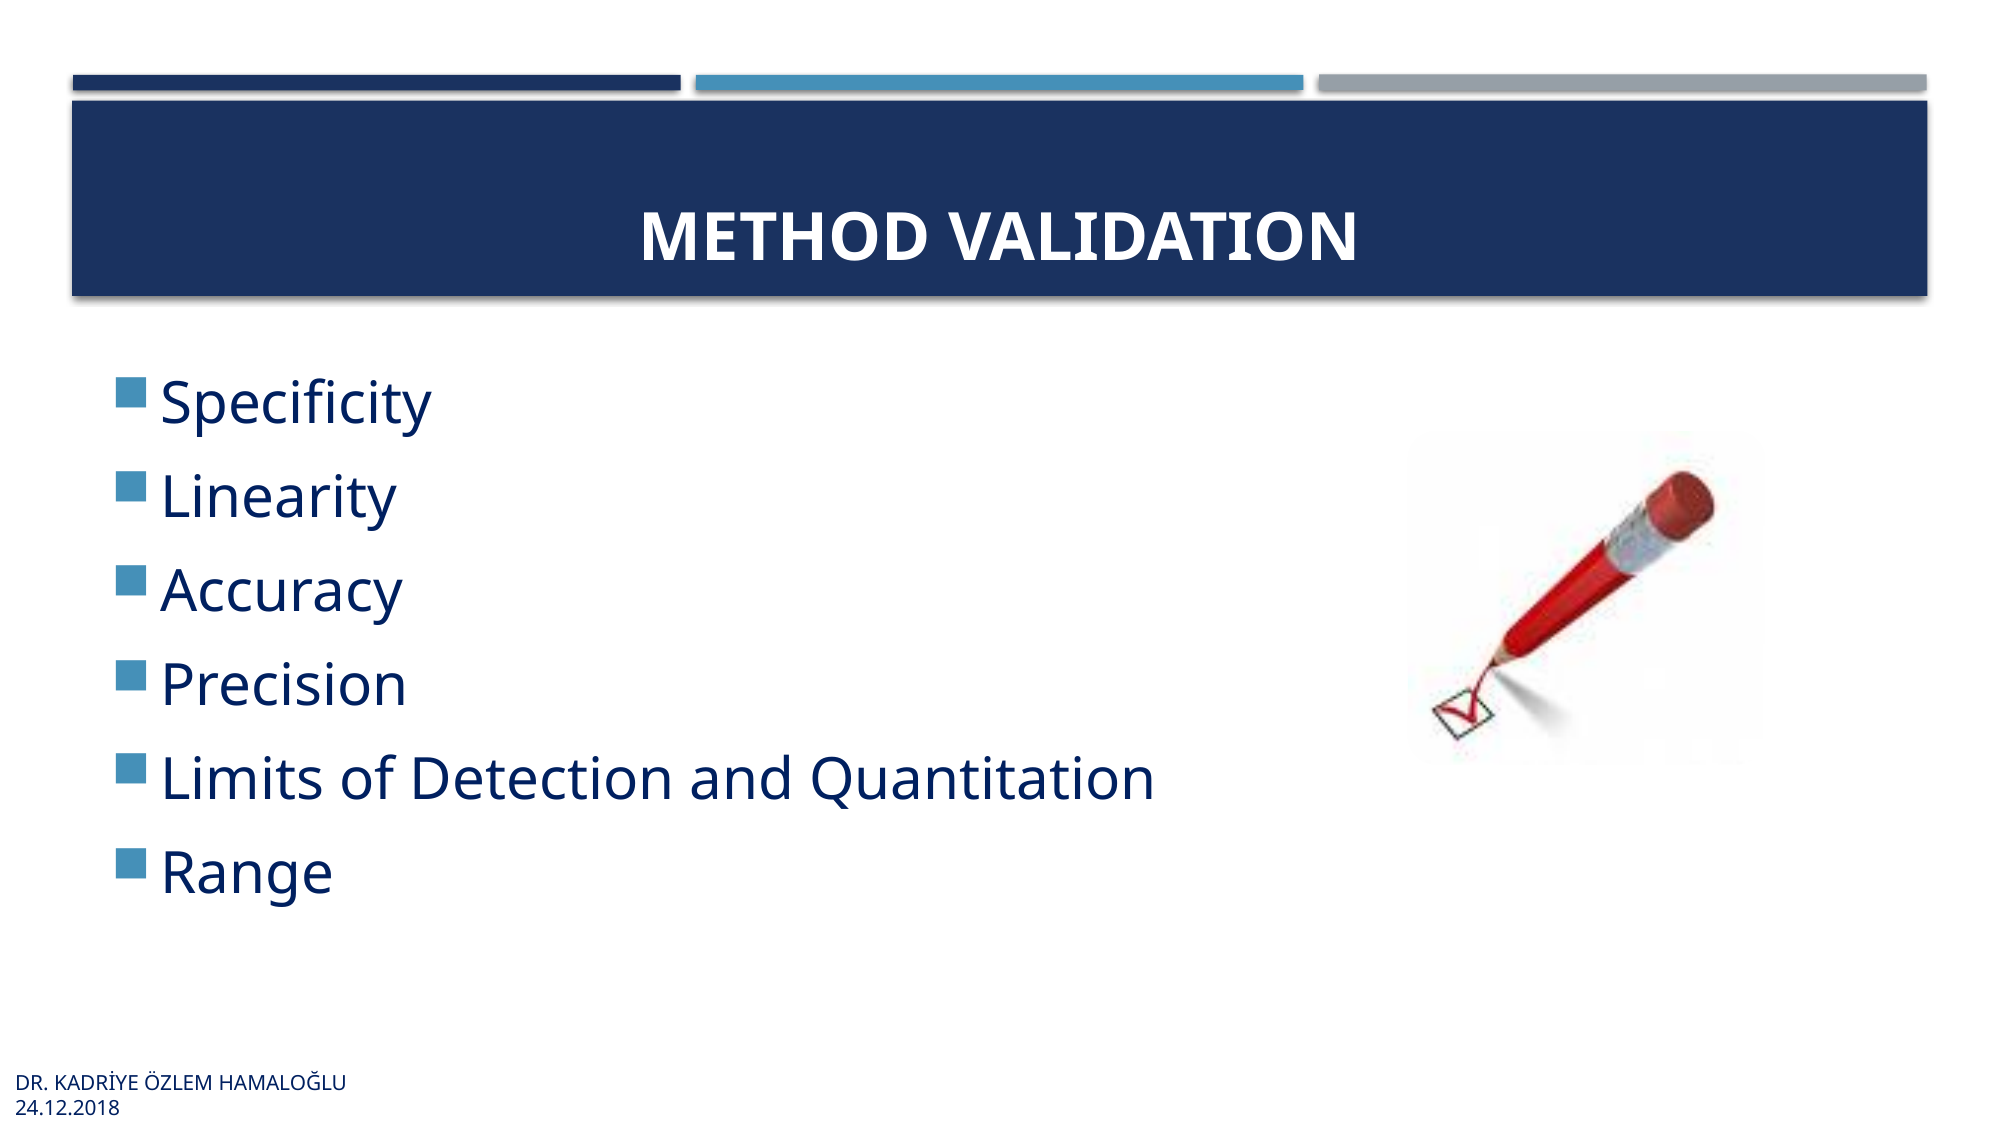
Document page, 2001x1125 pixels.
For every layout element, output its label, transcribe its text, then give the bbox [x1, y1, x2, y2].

title Method Valıdatıon [95, 115, 1905, 282]
picture [1407, 430, 1766, 766]
text_box DR. KADRİYE ÖZLEM HAMALOĞLU 24.12.2018 [0, 1065, 1135, 1125]
list Specificity Linearity Accuracy Precision Limits of Detection and Quantitation Range [95, 357, 1905, 962]
